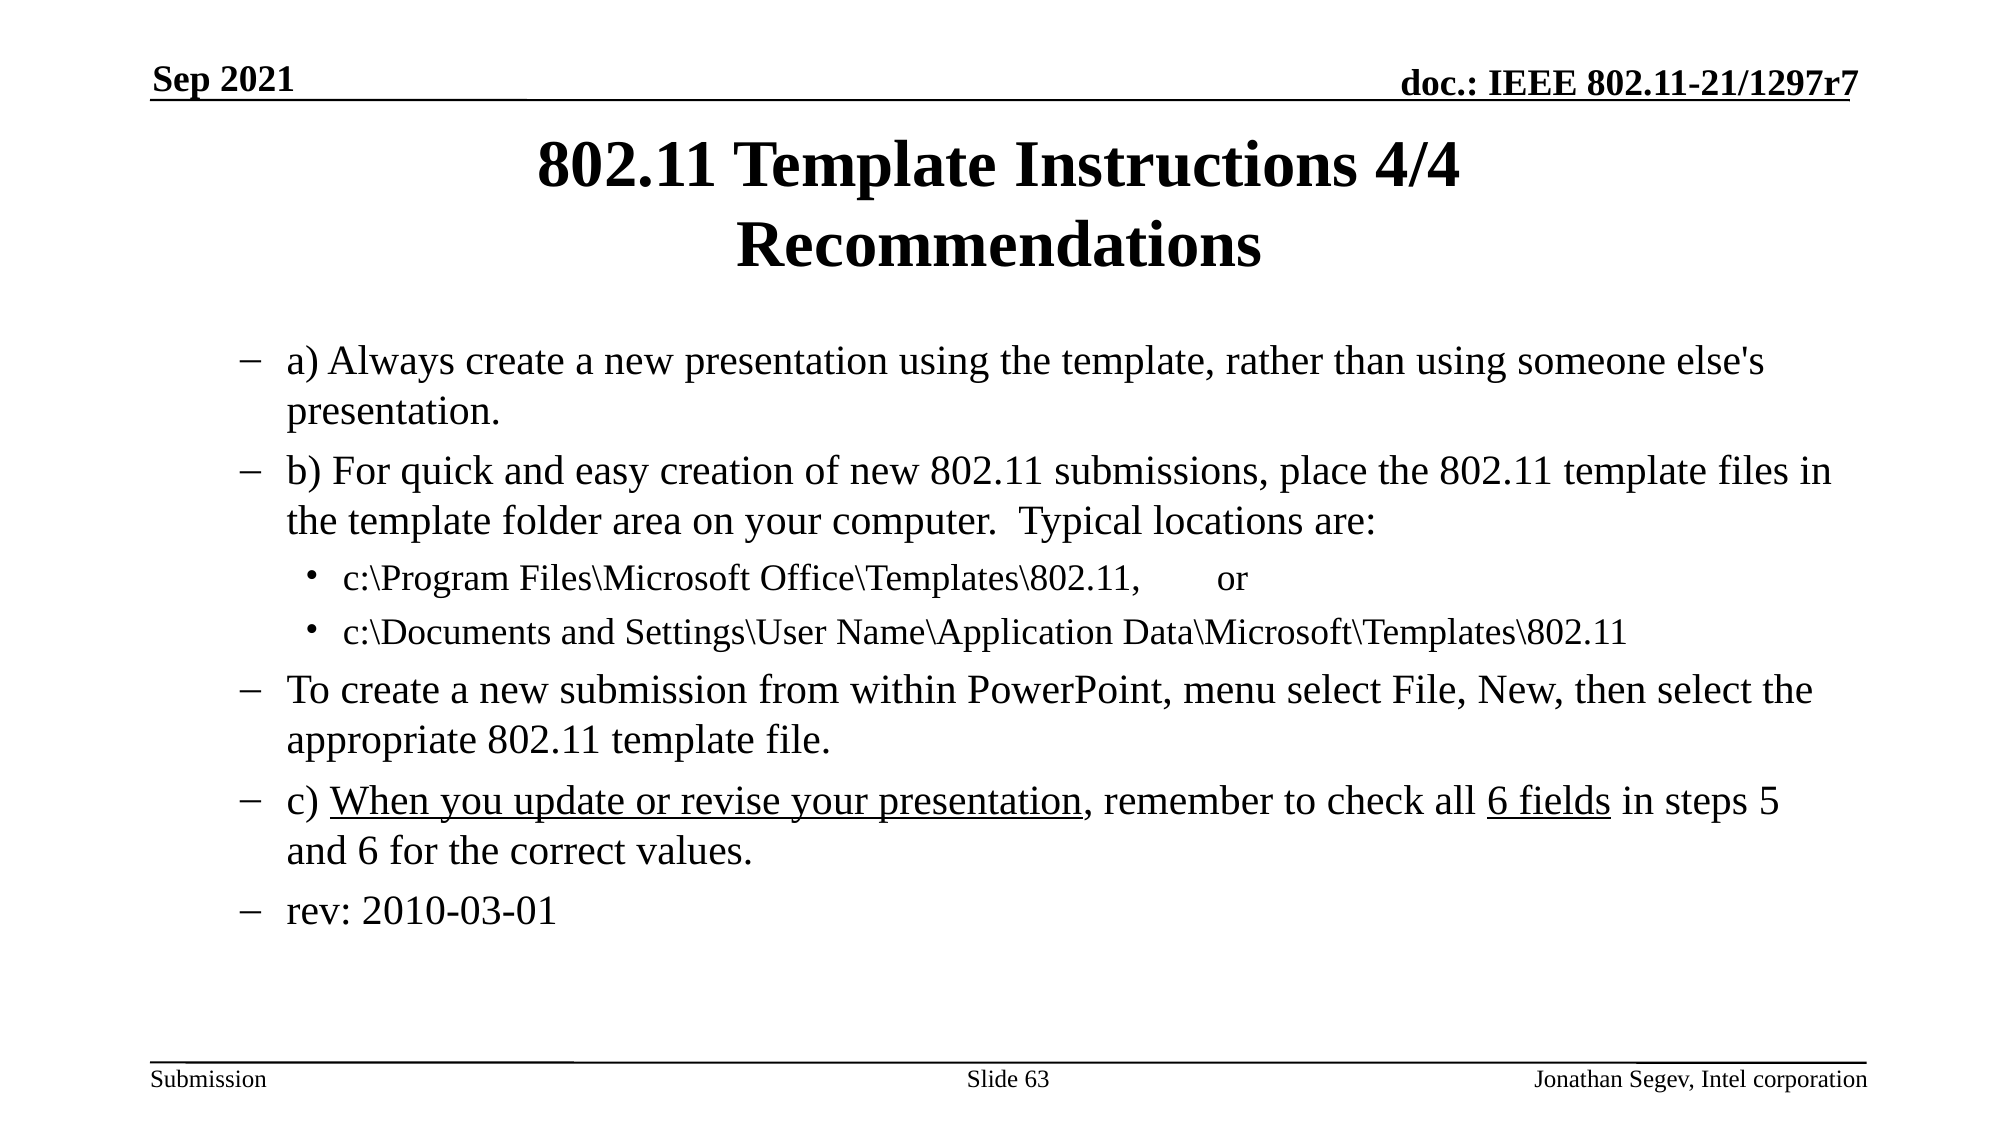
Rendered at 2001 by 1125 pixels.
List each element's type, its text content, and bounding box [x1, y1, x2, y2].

title 802.11 Template Instructions 4/4 Recommendations [149, 112, 1850, 288]
footer Jonathan Segev, Intel corporation [1171, 1061, 1869, 1093]
list a) Always create a new presentation using the template, rather than using someone else's presentation. b) For quick and easy creation of new 802.11 submissions, place the 802.11 template files in the template folder area on your computer. Typical locations are: c:\Program Files\Microsoft Office\Templates\802.11, or c:\Documents and Settings\User Name\Application Data\Microsoft\Templates\802.11 To create a new submission from within PowerPoint, menu select File, New, then select the appropriate 802.11 template file. c) When you update or revise your presentation, remember to check all 6 fields in steps 5 and 6 for the correct values. rev: 2010-03-01 [149, 324, 1850, 1000]
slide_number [152, 54, 563, 100]
slide_number Slide 63 [950, 1061, 1067, 1123]
